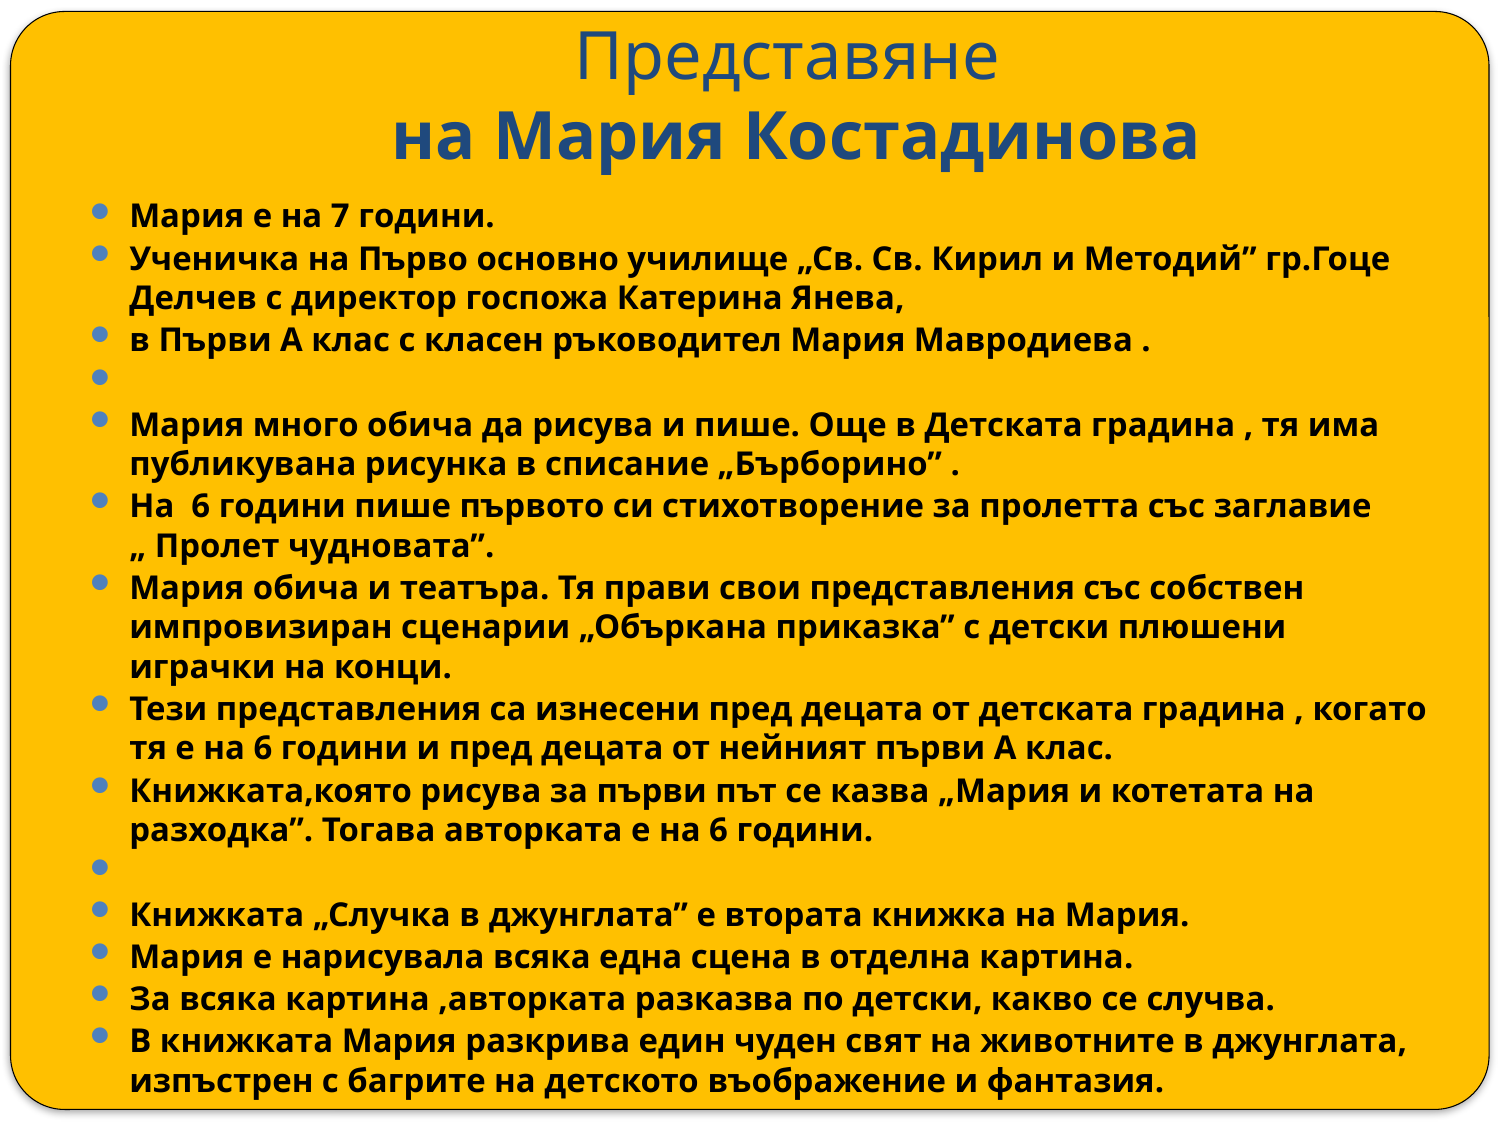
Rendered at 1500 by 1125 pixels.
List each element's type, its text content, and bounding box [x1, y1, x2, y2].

title Представяне на Мария Костадинова [150, 45, 1425, 187]
list Мария е на 7 години. Ученичка на Първо основно училище „Св. Св. Кирил и Методий” гр.Гоце Делчев с директор госпожа Катерина Янева, в Първи А клас с класен ръководител Мария Мавродиева . Мария много обича да рисува и пише. Още в Детската градина , тя има публикувана рисунка в списание „Бърборино” . На 6 години пише първото си стихотворение за пролетта със заглавие „ Пролет чудновата”. Мария обича и театъра. Тя прави свои представления със собствен импровизиран сценарии „Объркана приказка” с детски плюшени играчки на конци. Тези представления са изнесени пред децата от детската градина , когато тя е на 6 години и пред децата от нейният първи А клас. Книжката,която рисува за първи път се казва „Мария и котетата на разходка”. Тогава авторката е на 6 години. Книжката „Случка в джунглата” е втората книжка на Мария. Мария е нарисувала всяка една сцена в отделна картина. За всяка картина ,авторката разказва по детски, какво се случва. В книжката Мария разкрива един чуден свят на животните в джунглата, изпъстрен с багрите на детското въображение и фантазия. [75, 187, 1450, 1125]
